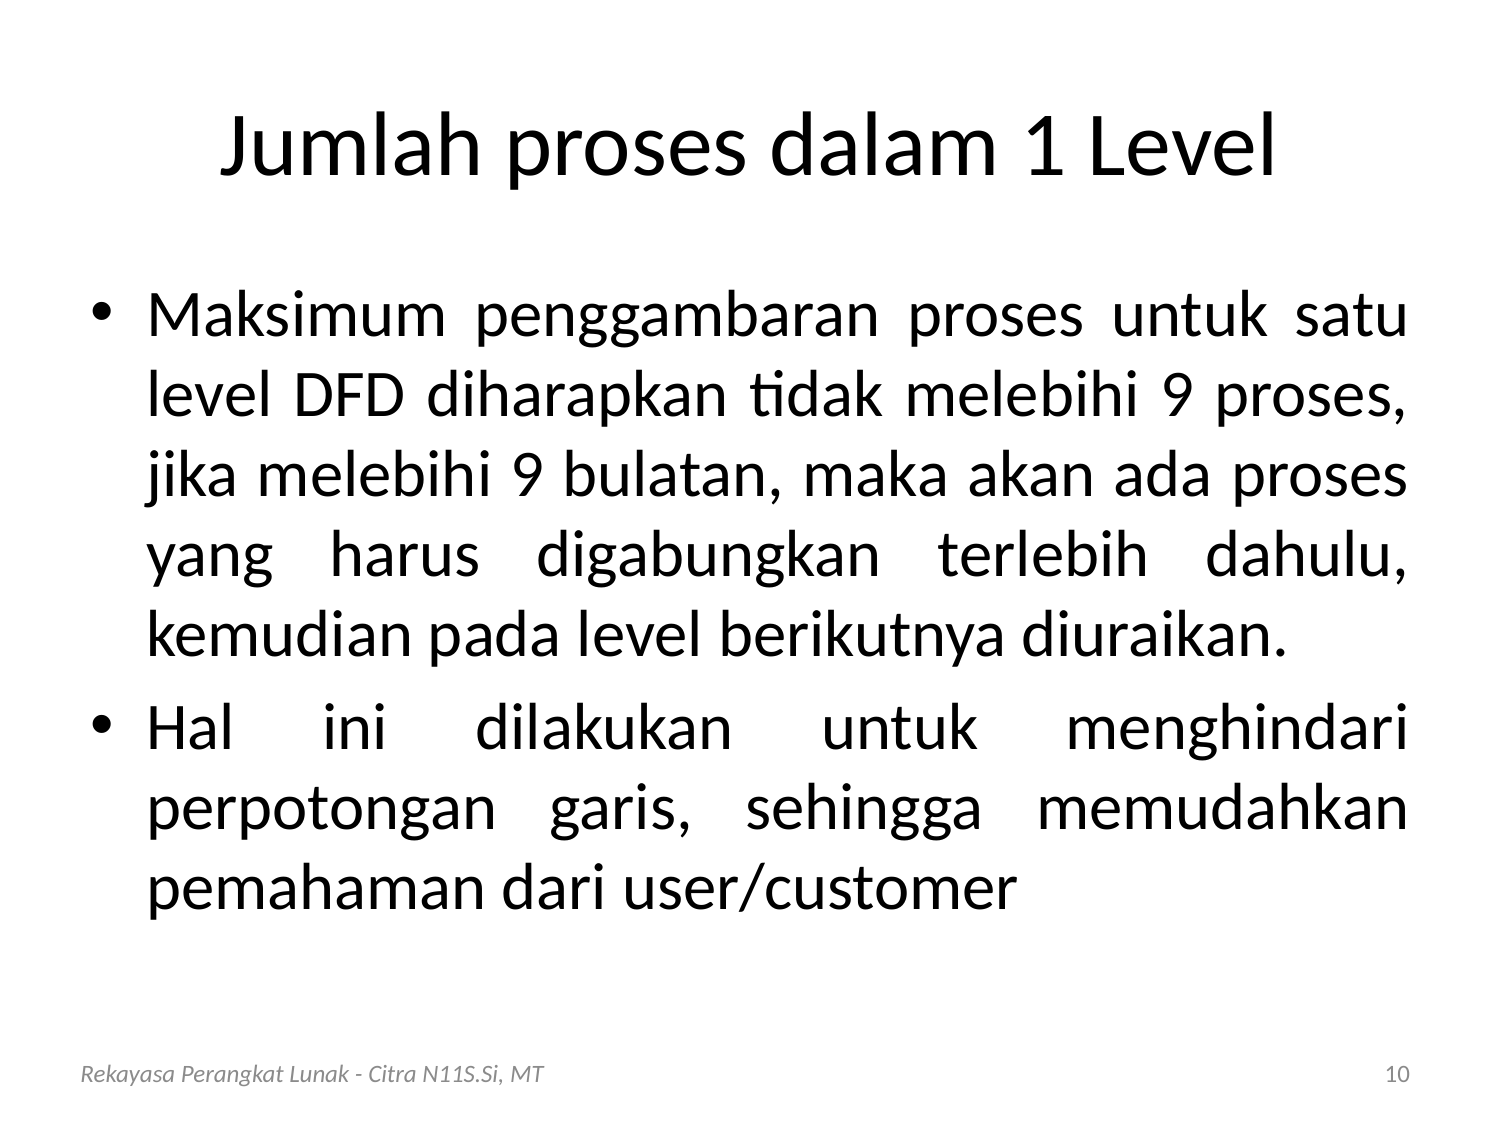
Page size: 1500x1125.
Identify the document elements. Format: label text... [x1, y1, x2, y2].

list Maksimum penggambaran proses untuk satu level DFD diharapkan tidak melebihi 9 proses, jika melebihi 9 bulatan, maka akan ada proses yang harus digabungkan terlebih dahulu, kemudian pada level berikutnya diuraikan. Hal ini dilakukan untuk menghindari perpotongan garis, sehingga memudahkan pemahaman dari user/customer [75, 262, 1425, 1005]
title Jumlah proses dalam 1 Level [75, 45, 1425, 233]
footer Rekayasa Perangkat Lunak - Citra N11S.Si, MT [37, 1042, 588, 1103]
slide_number 10 [1074, 1042, 1425, 1103]
